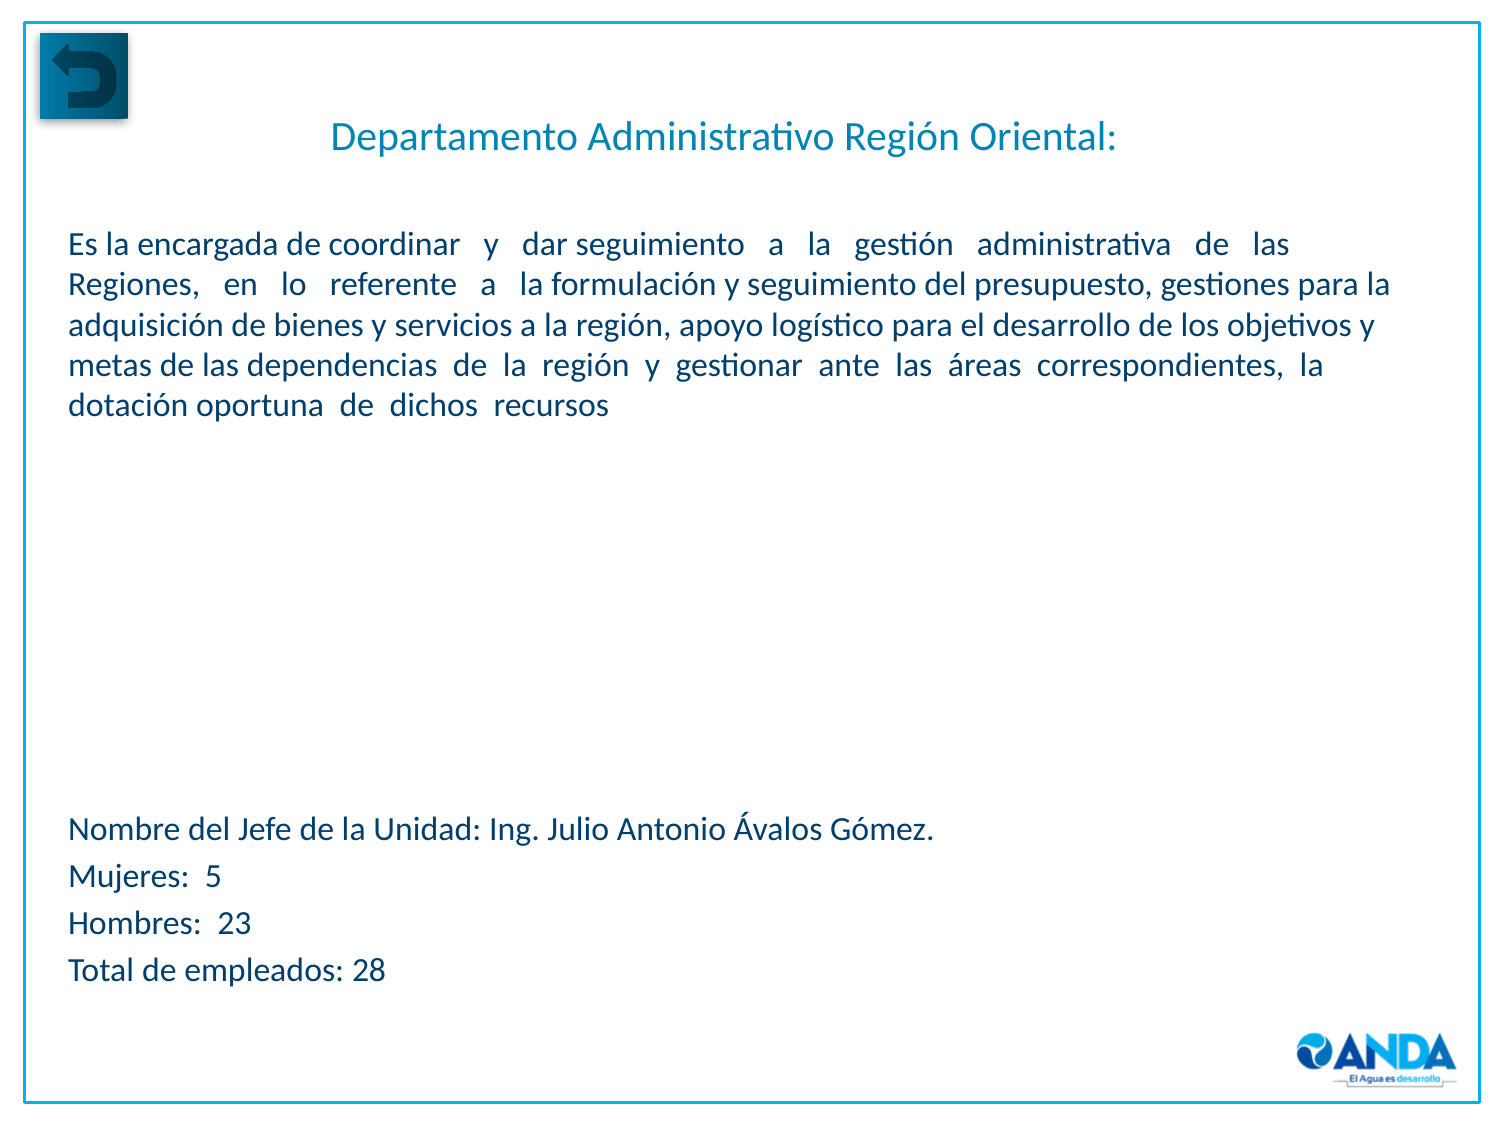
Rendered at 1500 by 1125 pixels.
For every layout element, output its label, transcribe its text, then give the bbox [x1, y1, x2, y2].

list Es la encargada de coordinar y dar seguimiento a la gestión administrativa de las Regiones, en lo referente a la formulación y seguimiento del presupuesto, gestiones para la adquisición de bienes y servicios a la región, apoyo logístico para el desarrollo de los objetivos y metas de las dependencias de la región y gestionar ante las áreas correspondientes, la dotación oportuna de dichos recursos Nombre del Jefe de la Unidad: Ing. Julio Antonio Ávalos Gómez. Mujeres: 5 Hombres: 23 Total de empleados: 28 [53, 184, 1425, 1005]
text_box [39, 33, 129, 119]
picture [1281, 1022, 1472, 1097]
text_box Departamento Administrativo Región Oriental: [123, 101, 1329, 217]
